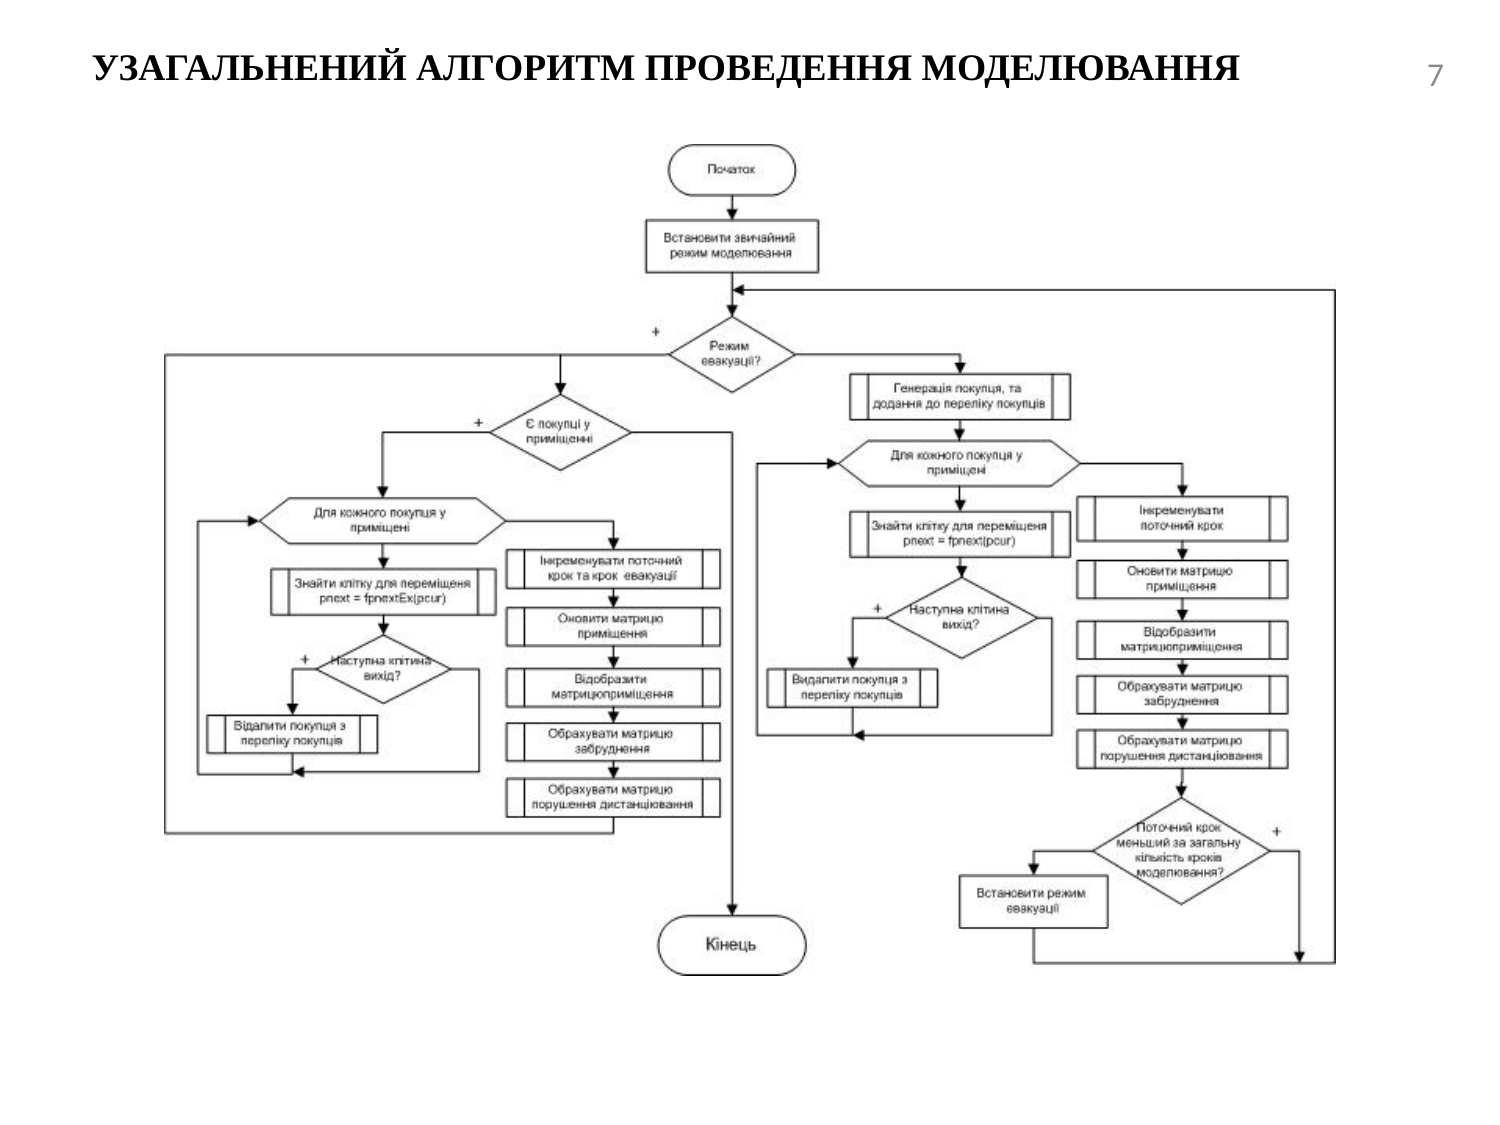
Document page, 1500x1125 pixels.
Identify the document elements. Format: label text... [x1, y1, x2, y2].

text_box [0, 0, 1500, 75]
slide_number 7 [1400, 75, 1459, 103]
picture [164, 144, 1336, 976]
title УЗАГАЛЬНЕНИЙ АЛГОРИТМ ПРОВЕДЕННЯ МОДЕЛЮВАННЯ [76, 75, 1396, 94]
